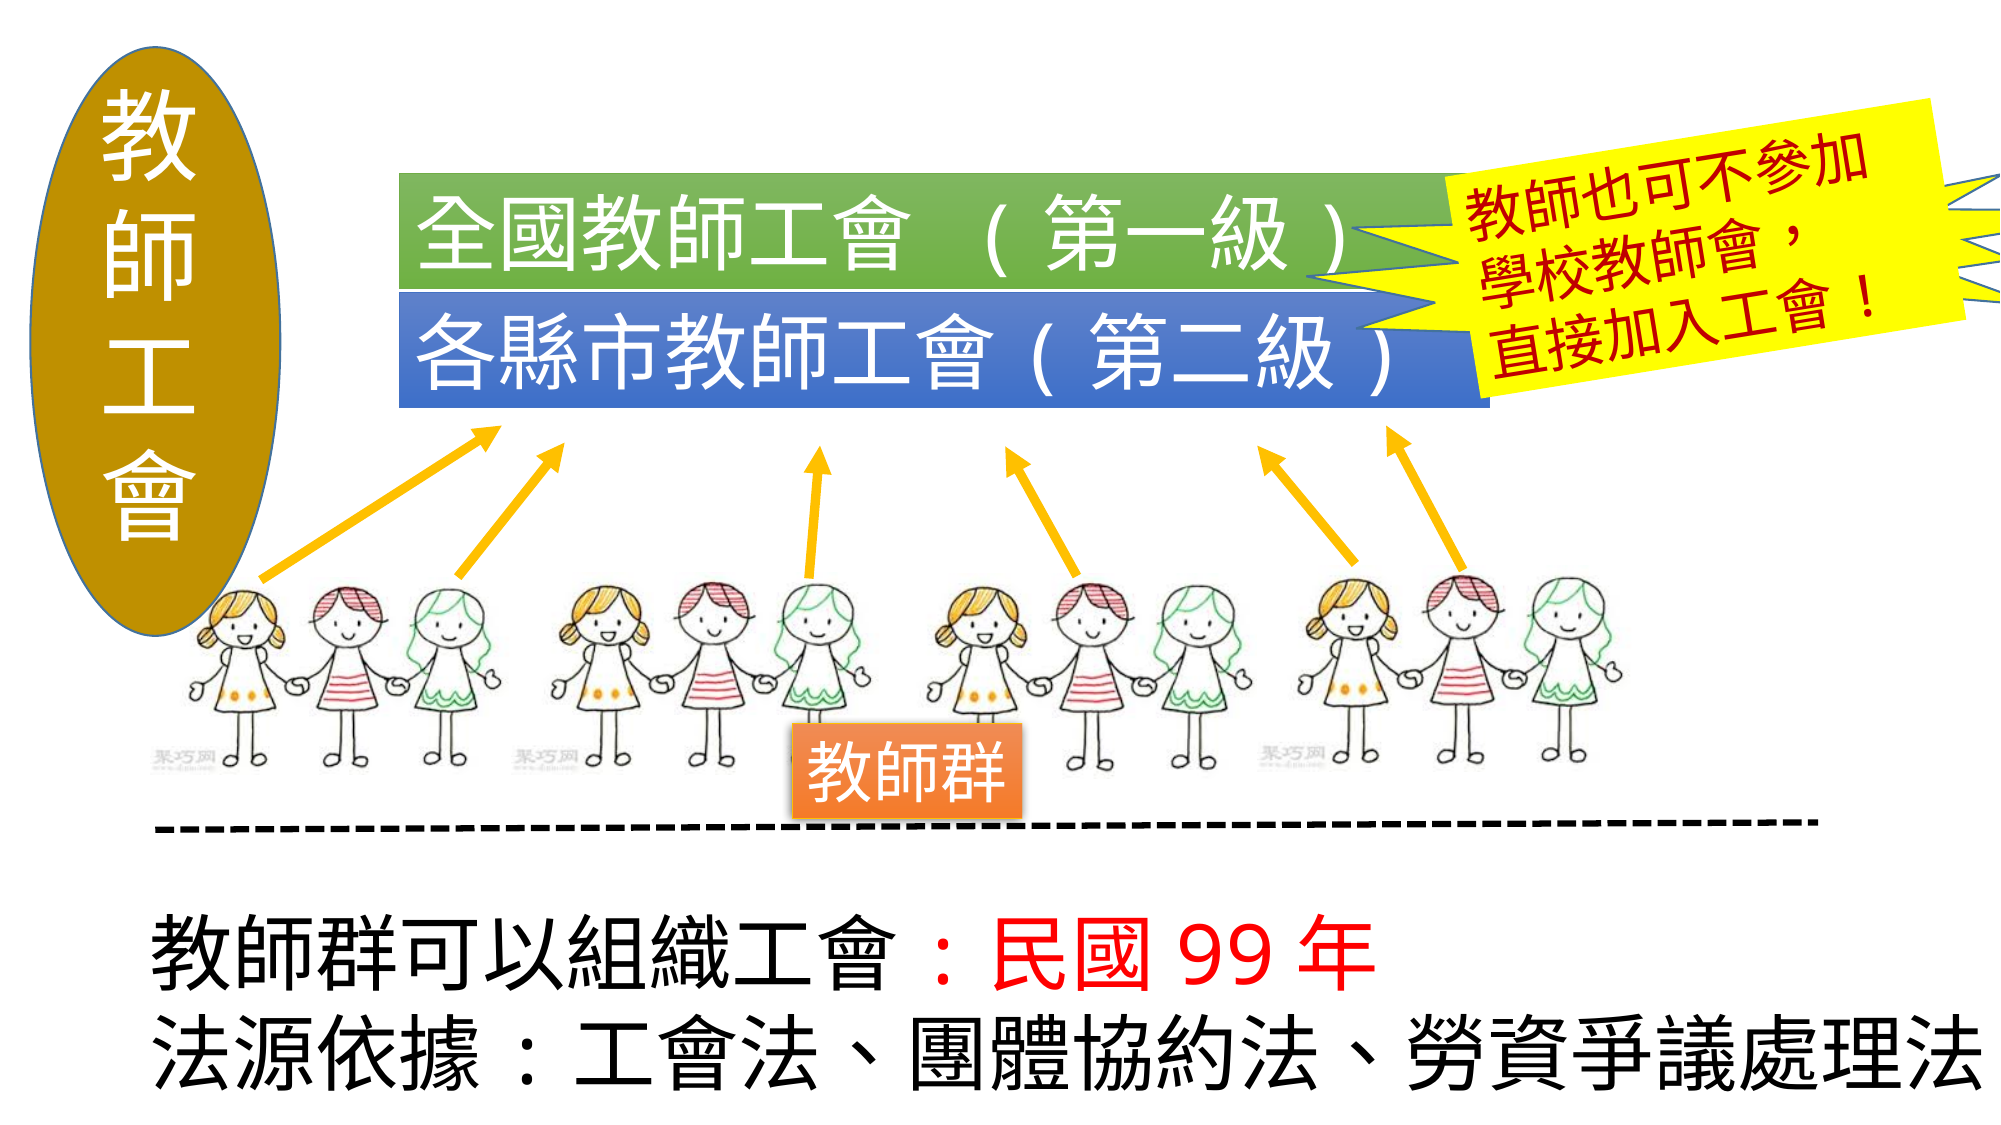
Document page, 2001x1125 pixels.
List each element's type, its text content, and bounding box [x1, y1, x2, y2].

text_box [29, 81, 282, 637]
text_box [1386, 425, 1464, 571]
text_box 教師群 [792, 779, 1023, 819]
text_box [1005, 446, 1077, 577]
text_box [110, 46, 200, 65]
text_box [260, 425, 502, 581]
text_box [808, 445, 821, 579]
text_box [155, 822, 1819, 830]
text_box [399, 173, 1490, 409]
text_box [1306, 135, 2000, 369]
text_box 教 師 工 會 [85, 65, 215, 561]
text_box 教師群可以組織工會:民國99年 法源依據:工會法、團體協約法、勞資爭議處理法 [134, 893, 2000, 1109]
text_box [1257, 445, 1356, 564]
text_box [150, 565, 1669, 779]
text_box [502, 442, 565, 578]
